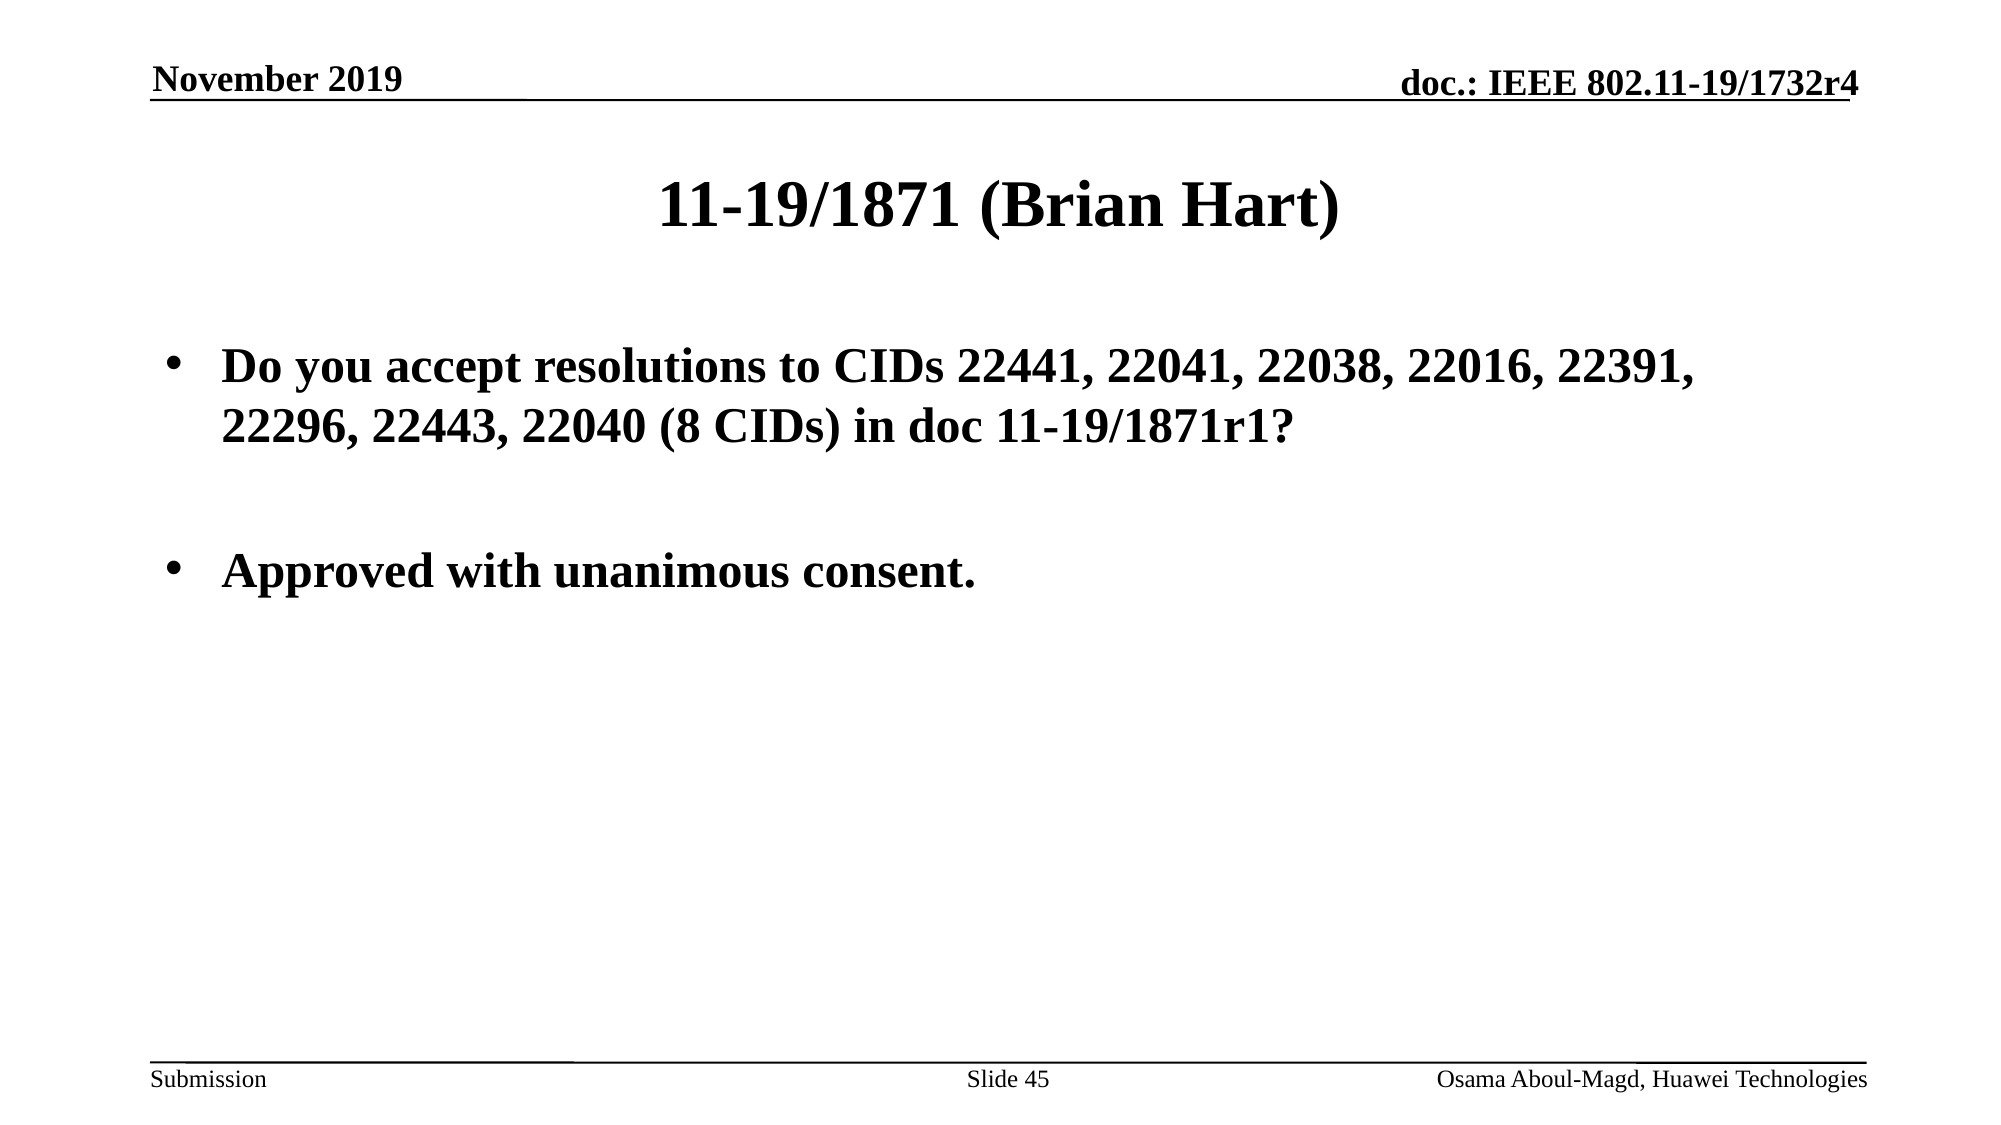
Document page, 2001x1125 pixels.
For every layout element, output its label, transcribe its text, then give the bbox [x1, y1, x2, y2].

footer Osama Aboul-Magd, Huawei Technologies [1171, 1061, 1869, 1093]
list Do you accept resolutions to CIDs 22441, 22041, 22038, 22016, 22391, 22296, 22443, 22040 (8 CIDs) in doc 11-19/1871r1? Approved with unanimous consent. [149, 324, 1850, 1000]
title 11-19/1871 (Brian Hart) [149, 112, 1850, 288]
slide_number Slide 45 [950, 1061, 1067, 1123]
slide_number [152, 54, 563, 100]
